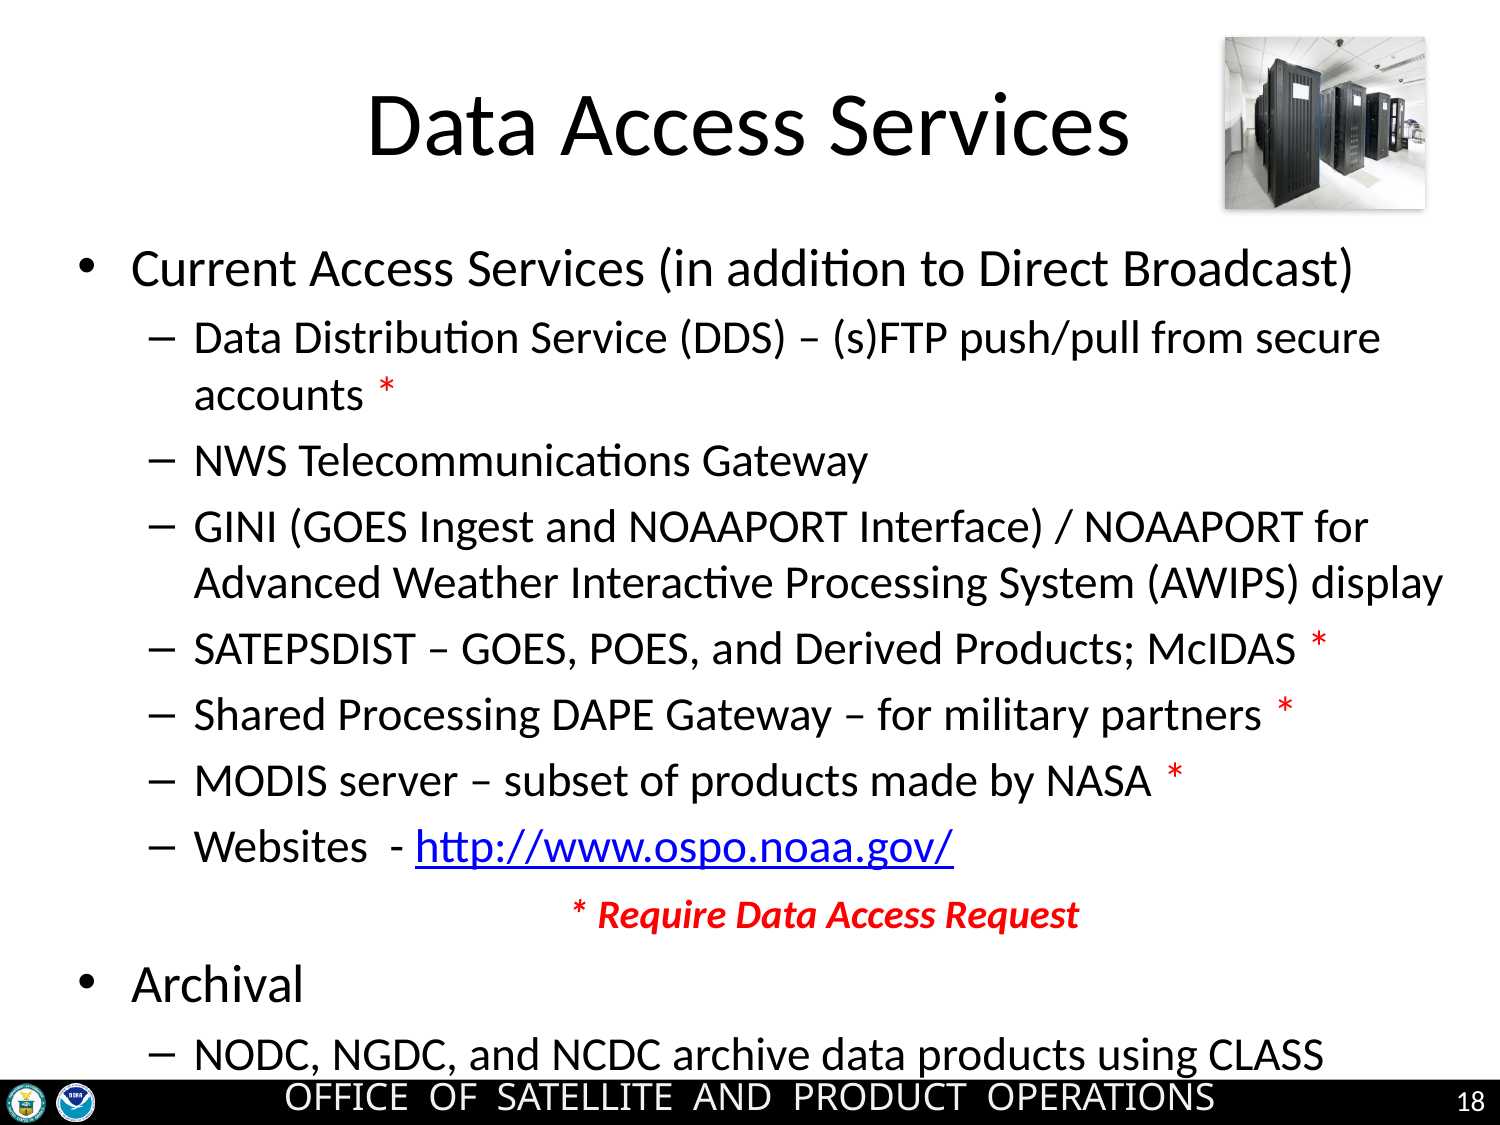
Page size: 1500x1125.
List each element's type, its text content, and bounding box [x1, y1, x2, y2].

picture [6, 1083, 46, 1123]
list Current Access Services (in addition to Direct Broadcast) Data Distribution Service (DDS) – (s)FTP push/pull from secure accounts * NWS Telecommunications Gateway GINI (GOES Ingest and NOAAPORT Interface) / NOAAPORT for Advanced Weather Interactive Processing System (AWIPS) display SATEPSDIST – GOES, POES, and Derived Products; McIDAS * Shared Processing DAPE Gateway – for military partners * MODIS server – subset of products made by NASA * Websites - http://www.ospo.noaa.gov/ * Require Data Access Request Archival NODC, NGDC, and NCDC archive data products using CLASS [62, 224, 1463, 1100]
title Data Access Services [75, 24, 1425, 213]
picture [1225, 37, 1426, 209]
picture [56, 1083, 95, 1122]
picture [65, 1100, 85, 1109]
